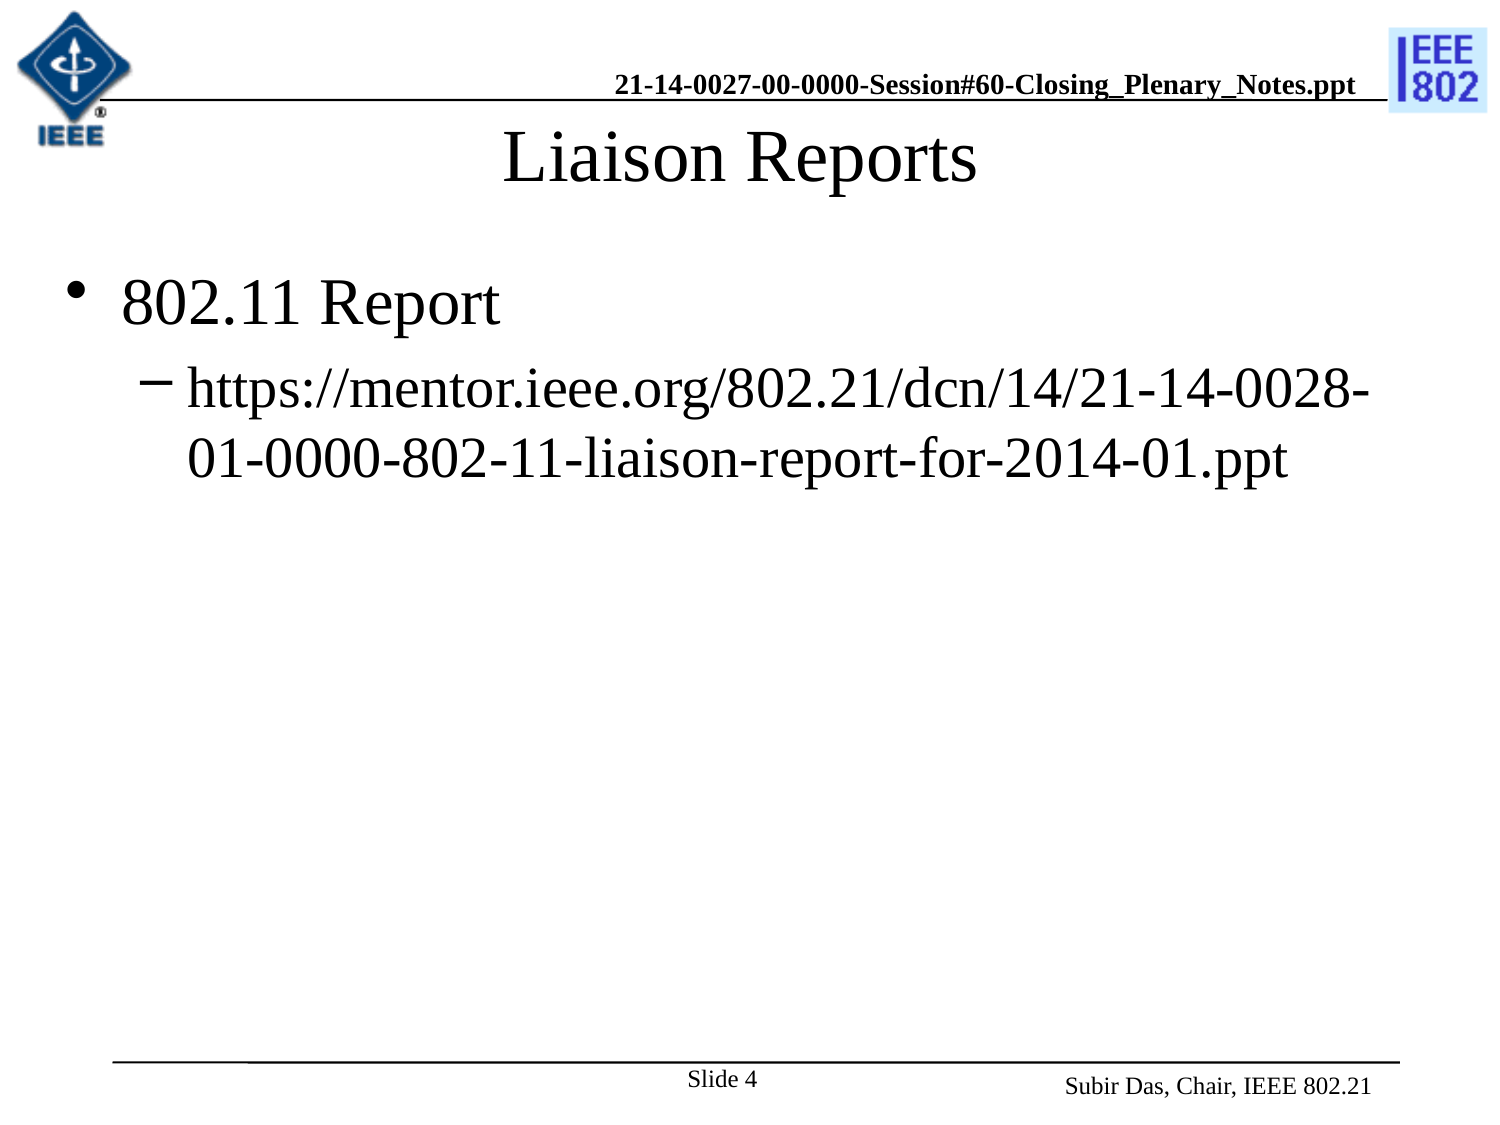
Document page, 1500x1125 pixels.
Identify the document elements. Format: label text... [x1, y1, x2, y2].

list 802.11 Report https://mentor.ieee.org/802.21/dcn/14/21-14-0028-01-0000-802-11-liaison-report-for-2014-01.ppt [49, 249, 1456, 988]
picture [12, 9, 137, 150]
picture [1374, 9, 1499, 138]
slide_number Slide 4 [674, 1062, 770, 1093]
title Liaison Reports [62, 99, 1420, 249]
text_box Subir Das, Chair, IEEE 802.21 [1050, 1062, 1400, 1100]
